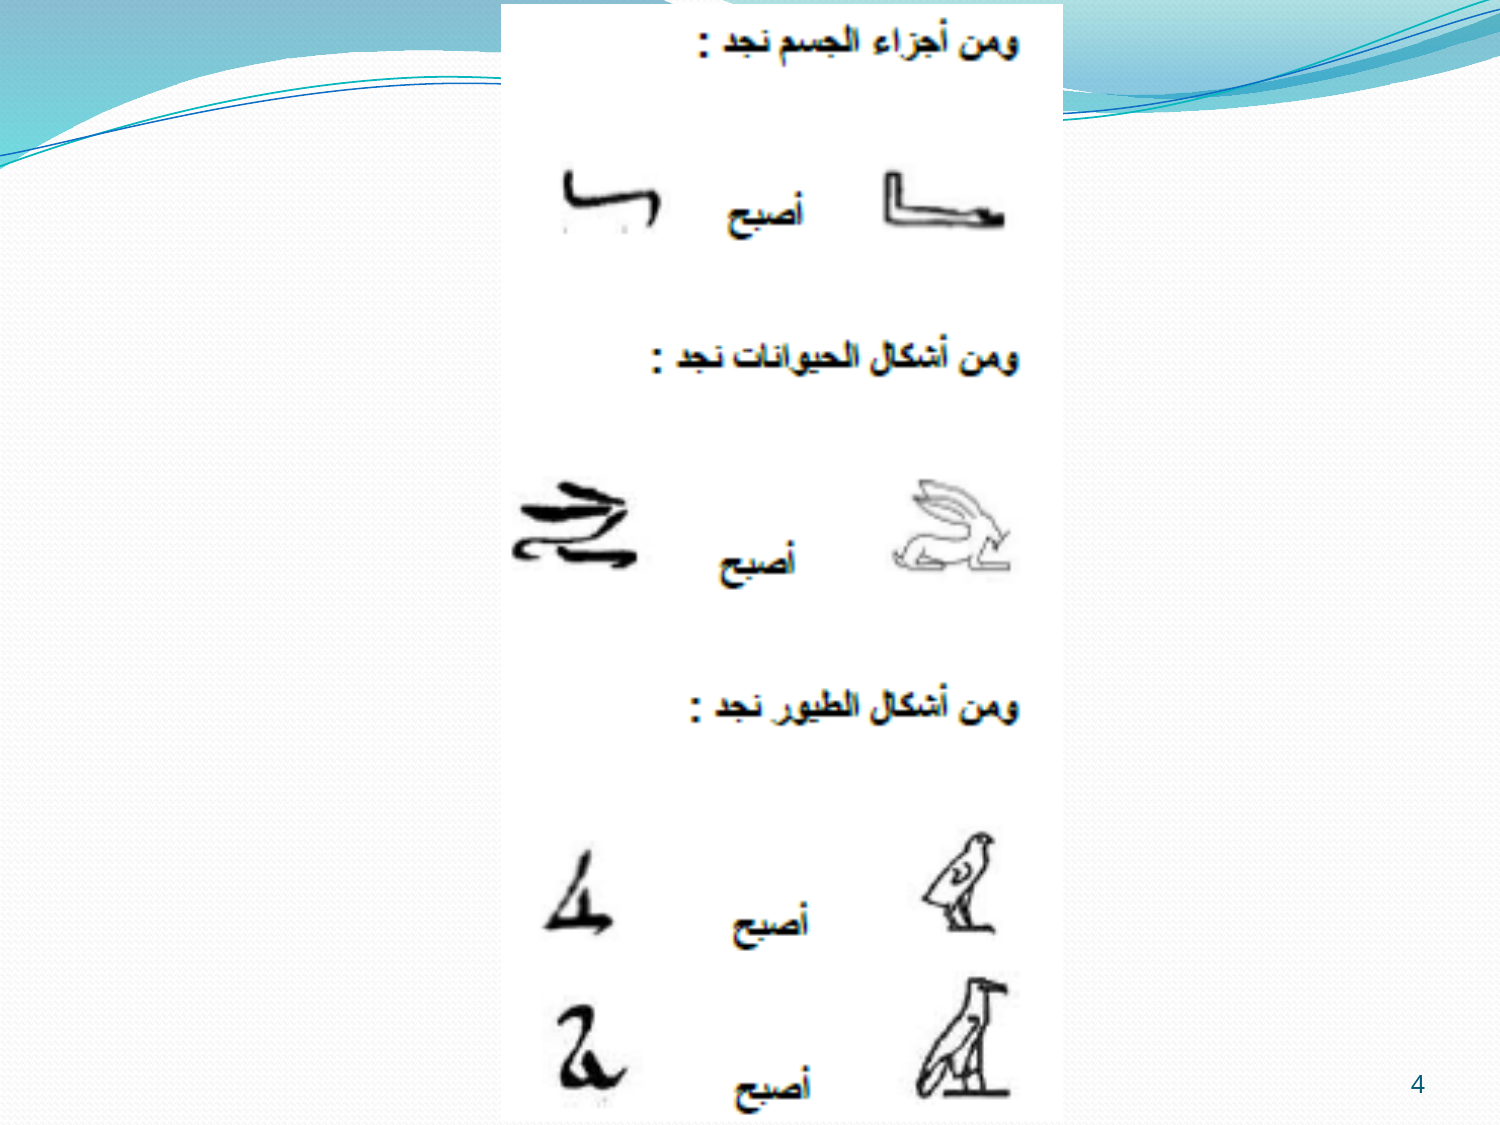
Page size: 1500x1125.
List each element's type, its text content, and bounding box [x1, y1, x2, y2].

slide_number 4 [1299, 1042, 1425, 1103]
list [501, 4, 1063, 1121]
